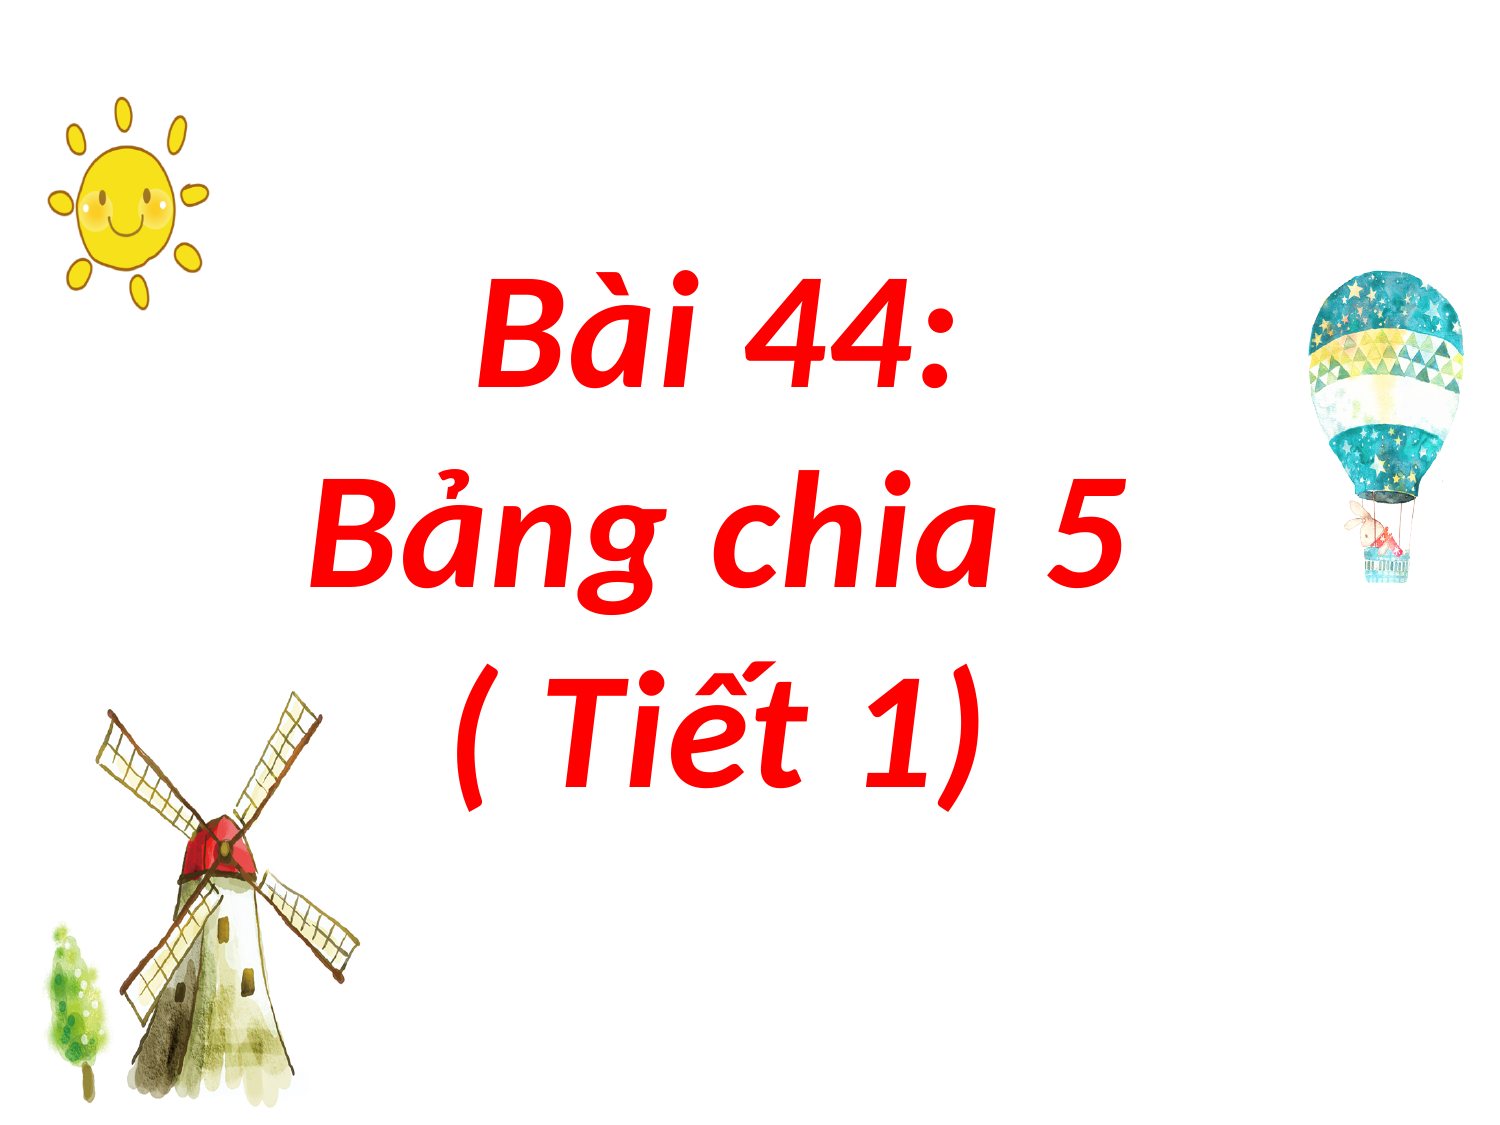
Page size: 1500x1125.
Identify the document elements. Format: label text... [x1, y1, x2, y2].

picture [0, 691, 391, 1125]
picture [0, 0, 259, 373]
text_box Bài 44: Bảng chia 5 ( Tiết 1) [237, 213, 1198, 828]
picture [1290, 245, 1500, 601]
